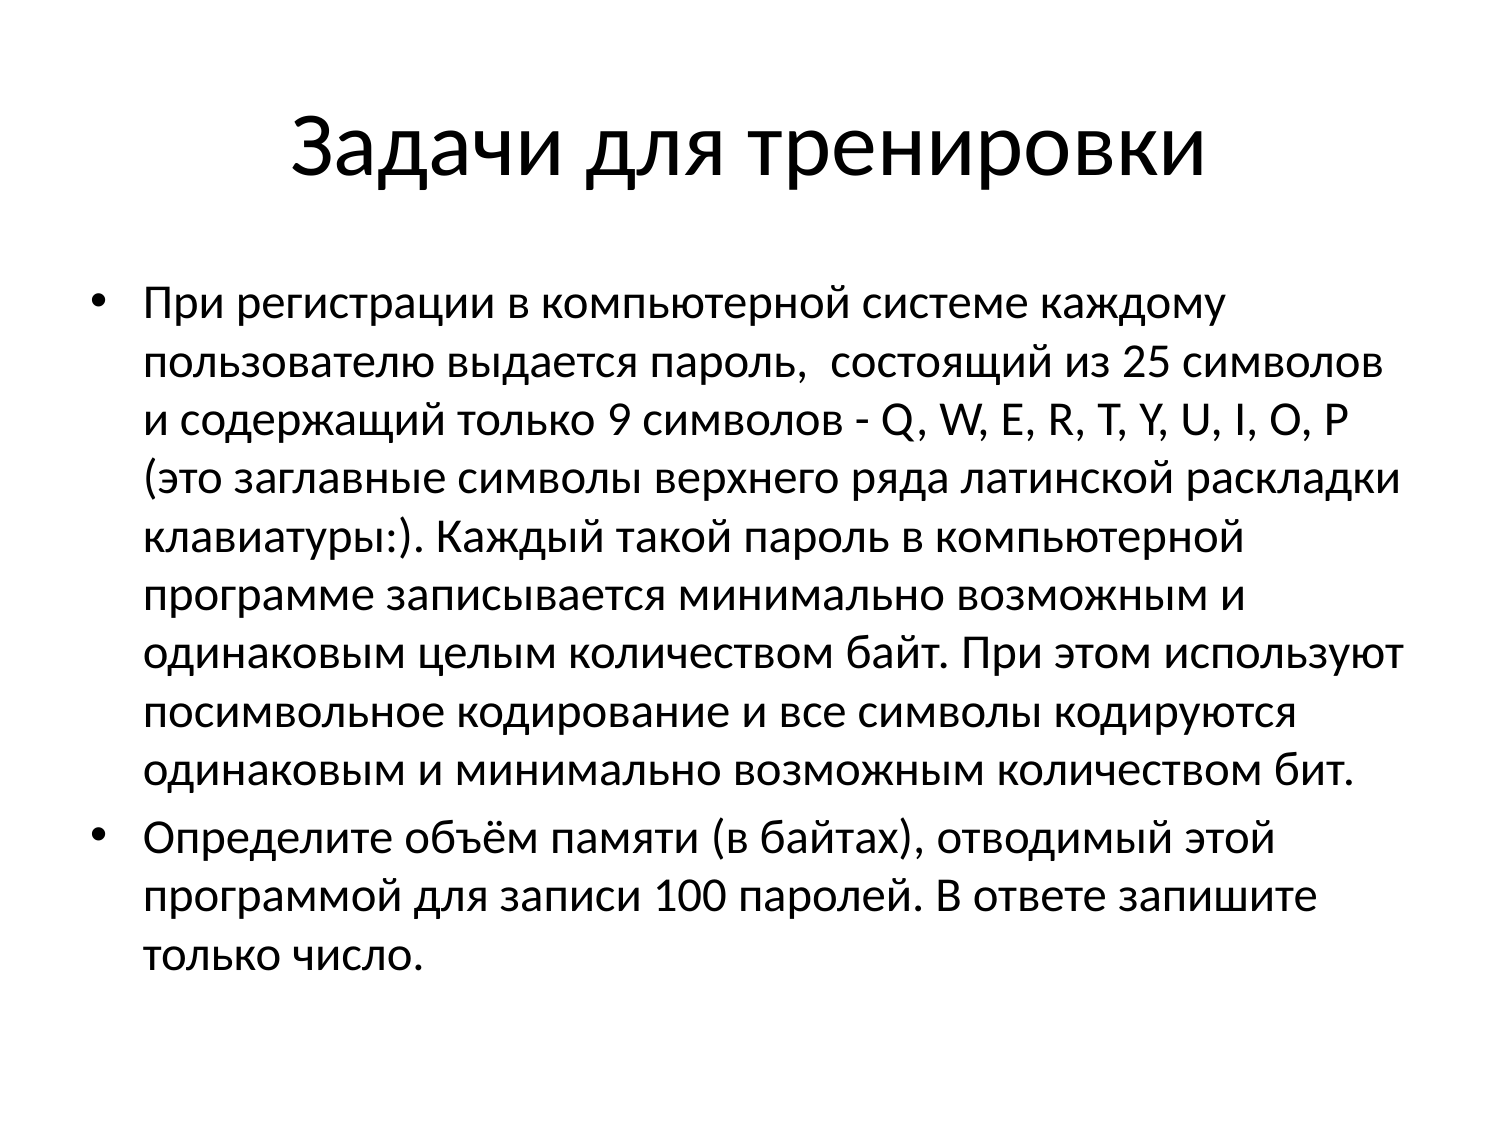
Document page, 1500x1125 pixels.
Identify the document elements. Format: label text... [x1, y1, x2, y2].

title Задачи для тренировки [75, 45, 1425, 233]
list При регистрации в компьютерной системе каждому пользователю выдается пароль, состоящий из 25 символов и содержащий только 9 символов - Q, W, E, R, T, Y, U, I, O, P (это заглавные символы верхнего ряда латинской раскладки клавиатуры:). Каждый такой пароль в компьютерной программе записывается минимально возможным и одинаковым целым количеством байт. При этом используют посимвольное кодирование и все символы кодируются одинаковым и минимально возможным количеством бит. Определите объём памяти (в байтах), отводимый этой программой для записи 100 паролей. В ответе запишите только число. [75, 262, 1425, 1005]
